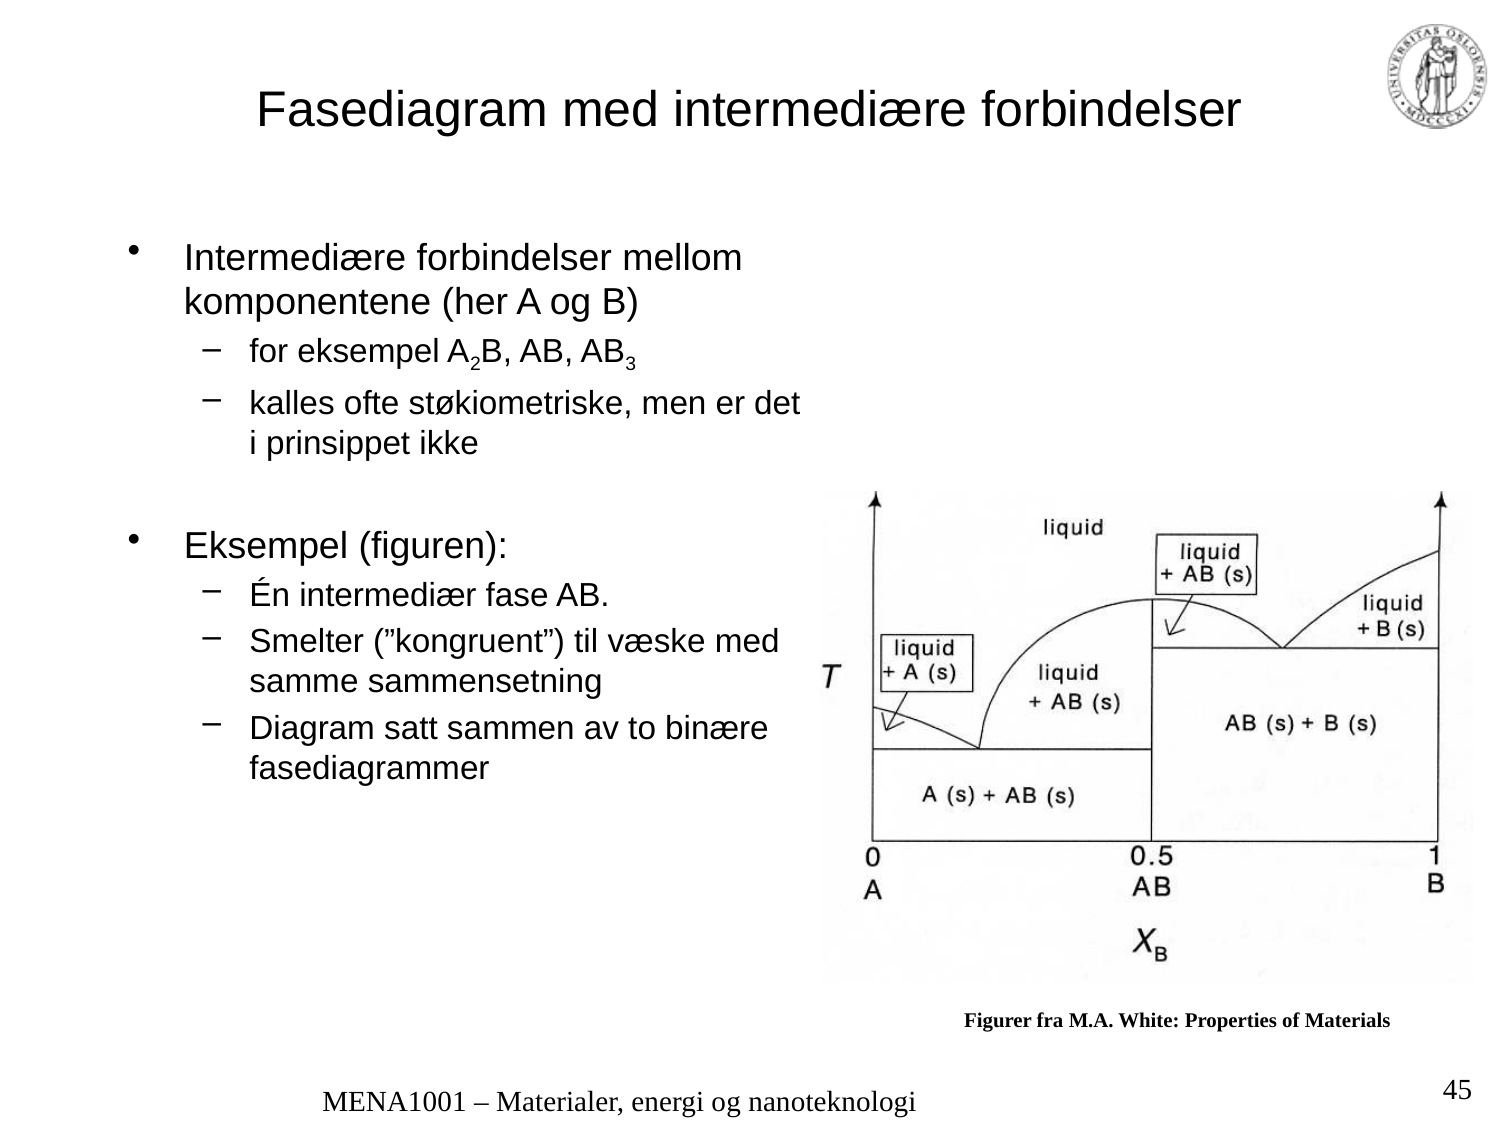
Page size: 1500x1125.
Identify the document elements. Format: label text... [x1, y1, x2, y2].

footer MENA1001 – Materialer, energi og nanoteknologi [300, 1074, 940, 1125]
title Fasediagram med intermediære forbindelser [112, 12, 1388, 201]
text_box Figurer fra M.A. White: Properties of Materials [927, 999, 1428, 1040]
picture [1388, 24, 1500, 129]
list Intermediære forbindelser mellom komponentene (her A og B) for eksempel A2B, AB, AB3 kalles ofte støkiometriske, men er det i prinsippet ikke Eksempel (figuren): Én intermediær fase AB. Smelter (”kongruent”) til væske med samme sammensetning Diagram satt sammen av to binære fasediagrammer [112, 224, 826, 1051]
slide_number 45 [1349, 1062, 1488, 1113]
picture [820, 491, 1474, 985]
